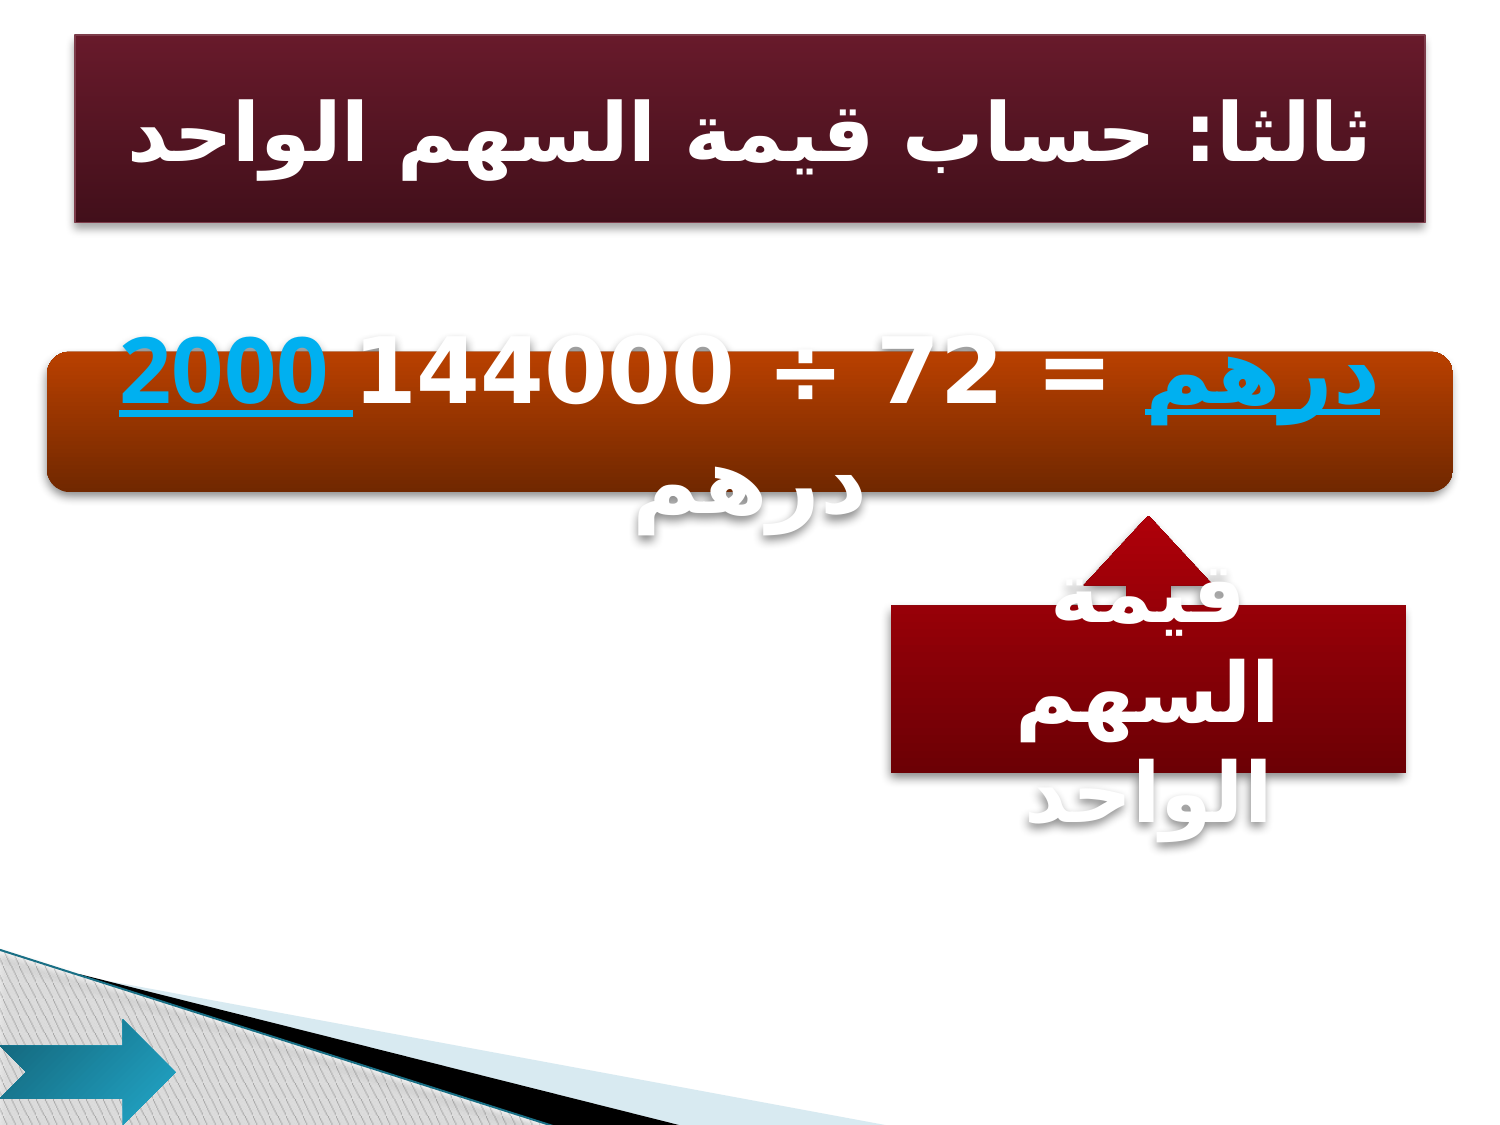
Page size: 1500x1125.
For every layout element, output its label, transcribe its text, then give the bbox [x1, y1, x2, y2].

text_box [46, 351, 1454, 774]
text_box ثالثا: حساب قيمة السهم الواحد [74, 34, 1426, 223]
